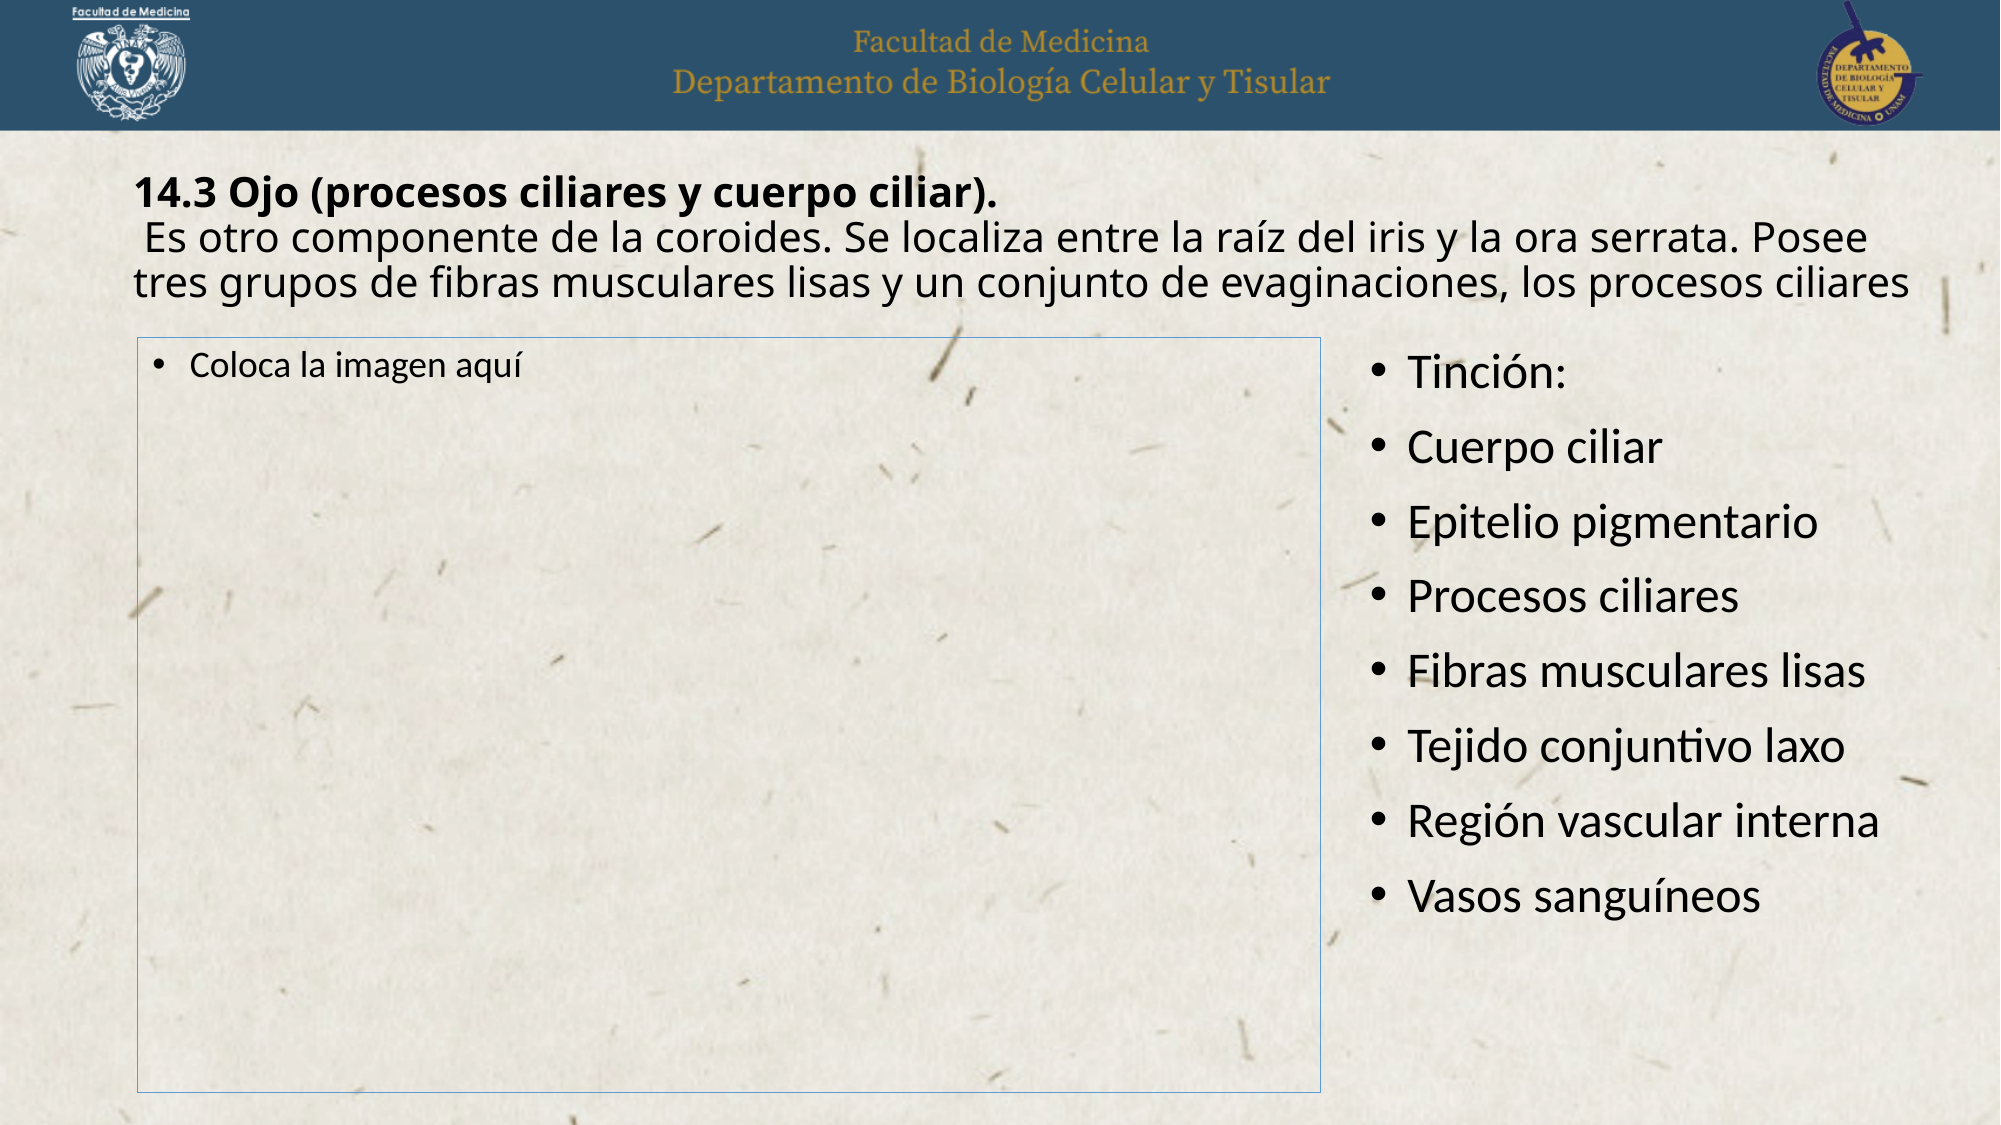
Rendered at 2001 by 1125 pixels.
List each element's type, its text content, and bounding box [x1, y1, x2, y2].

list Coloca la imagen aquí [137, 337, 1321, 1093]
list Tinción: Cuerpo ciliar Epitelio pigmentario Procesos ciliares Fibras musculares lisas Tejido conjuntivo laxo Región vascular interna Vasos sanguíneos [1354, 337, 1918, 1016]
title 14.3 Ojo (procesos ciliares y cuerpo ciliar). Es otro componente de la coroides. Se localiza entre la raíz del iris y la ora serrata. Posee tres grupos de fibras musculares lisas y un conjunto de evaginaciones, los procesos ciliares [118, 130, 1950, 348]
